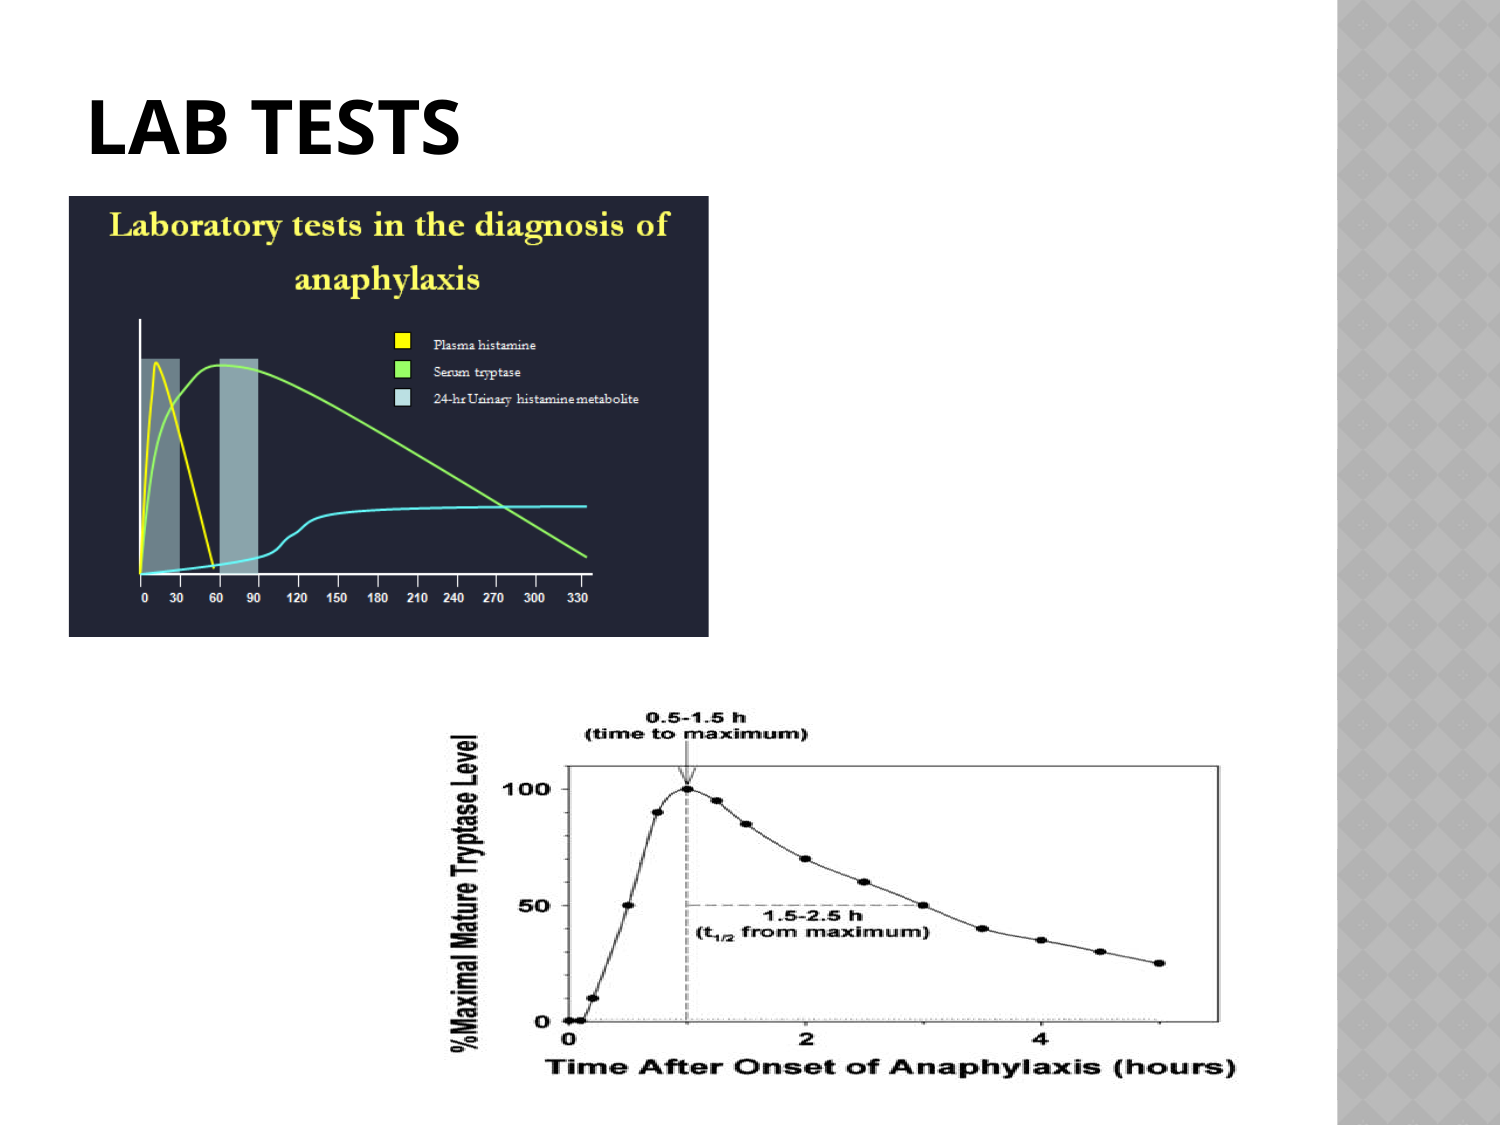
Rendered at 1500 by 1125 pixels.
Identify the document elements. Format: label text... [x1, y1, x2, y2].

picture [68, 195, 710, 638]
title lab tests [78, 78, 1266, 170]
picture [388, 691, 1303, 1095]
